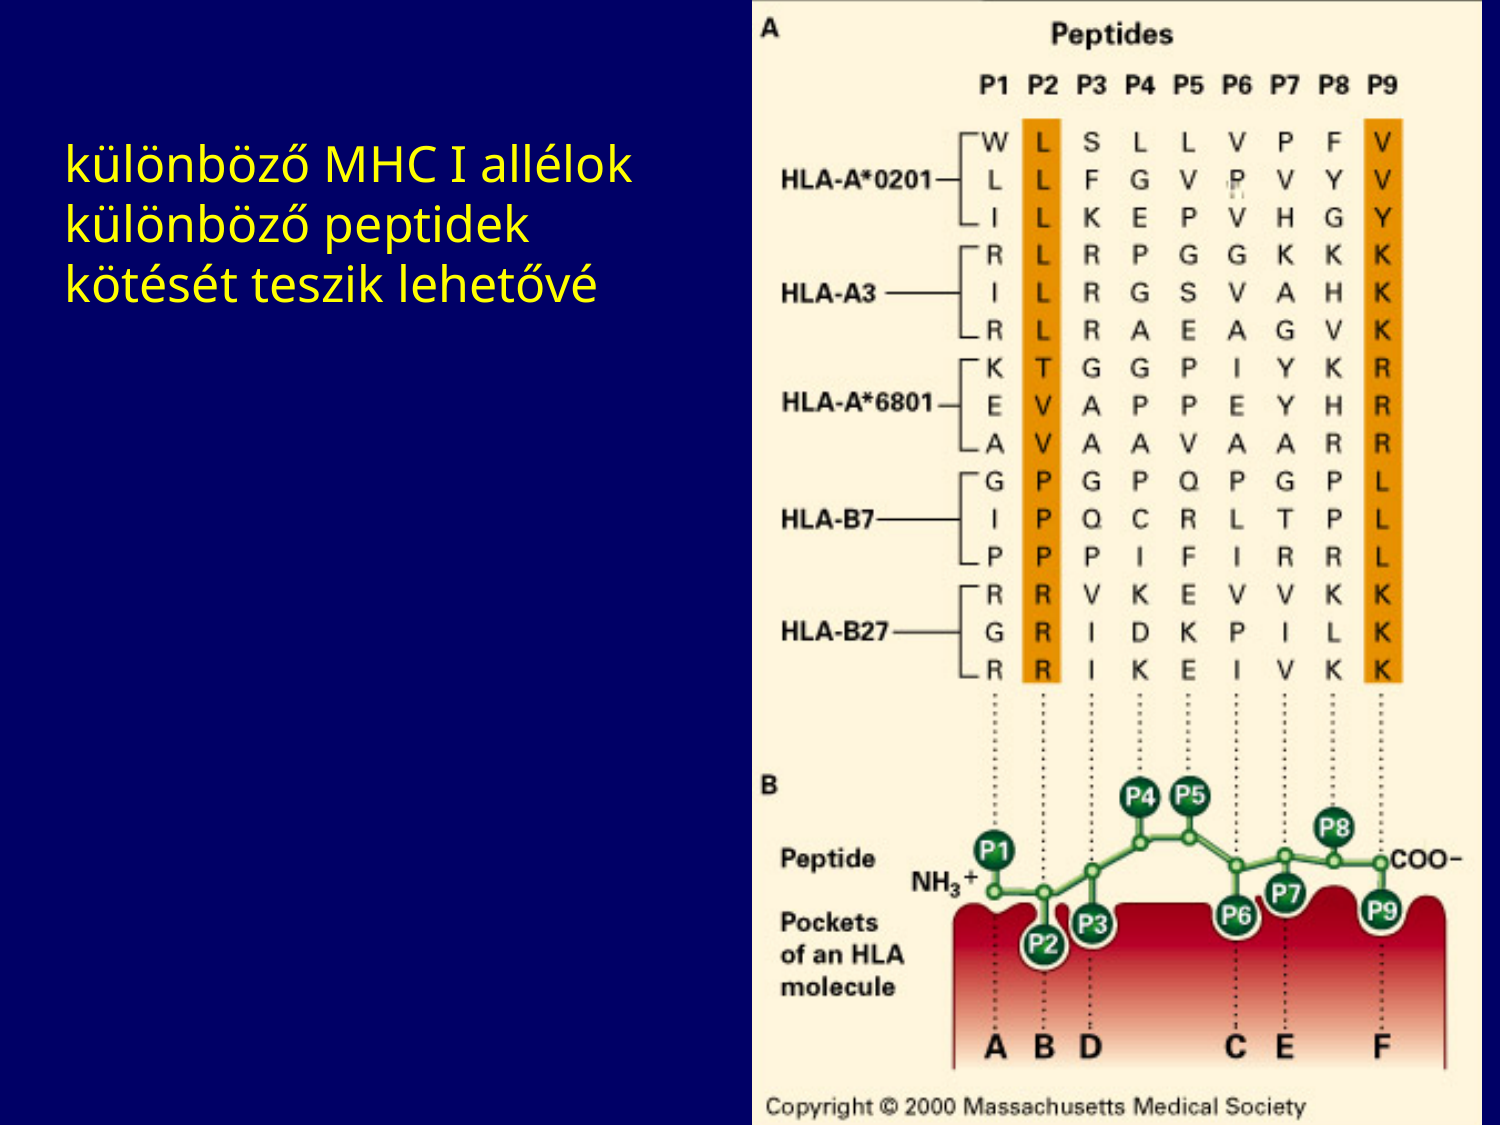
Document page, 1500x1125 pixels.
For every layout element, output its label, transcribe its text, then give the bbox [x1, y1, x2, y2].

text_box különböző MHC I allélok különböző peptidek kötését teszik lehetővé [49, 124, 663, 320]
picture [751, 0, 1483, 1125]
